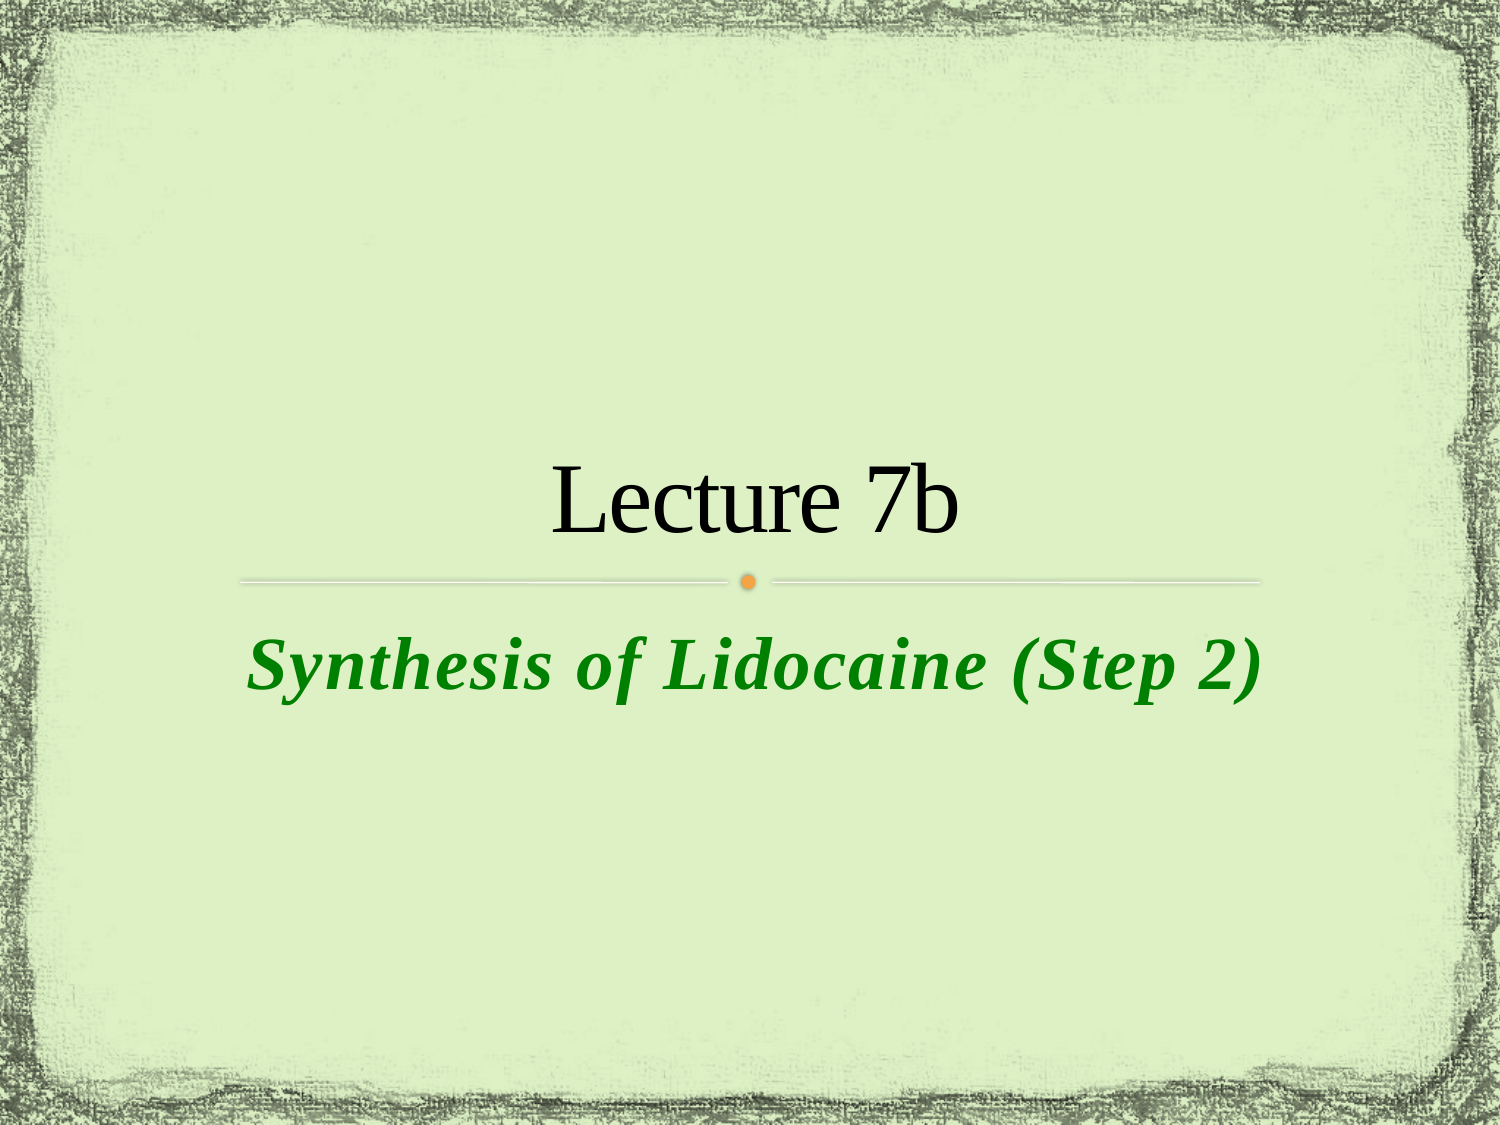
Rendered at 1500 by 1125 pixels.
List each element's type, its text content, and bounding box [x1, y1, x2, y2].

title Lecture 7b [74, 235, 1438, 561]
subtitle Synthesis of Lidocaine (Step 2) [75, 606, 1438, 795]
